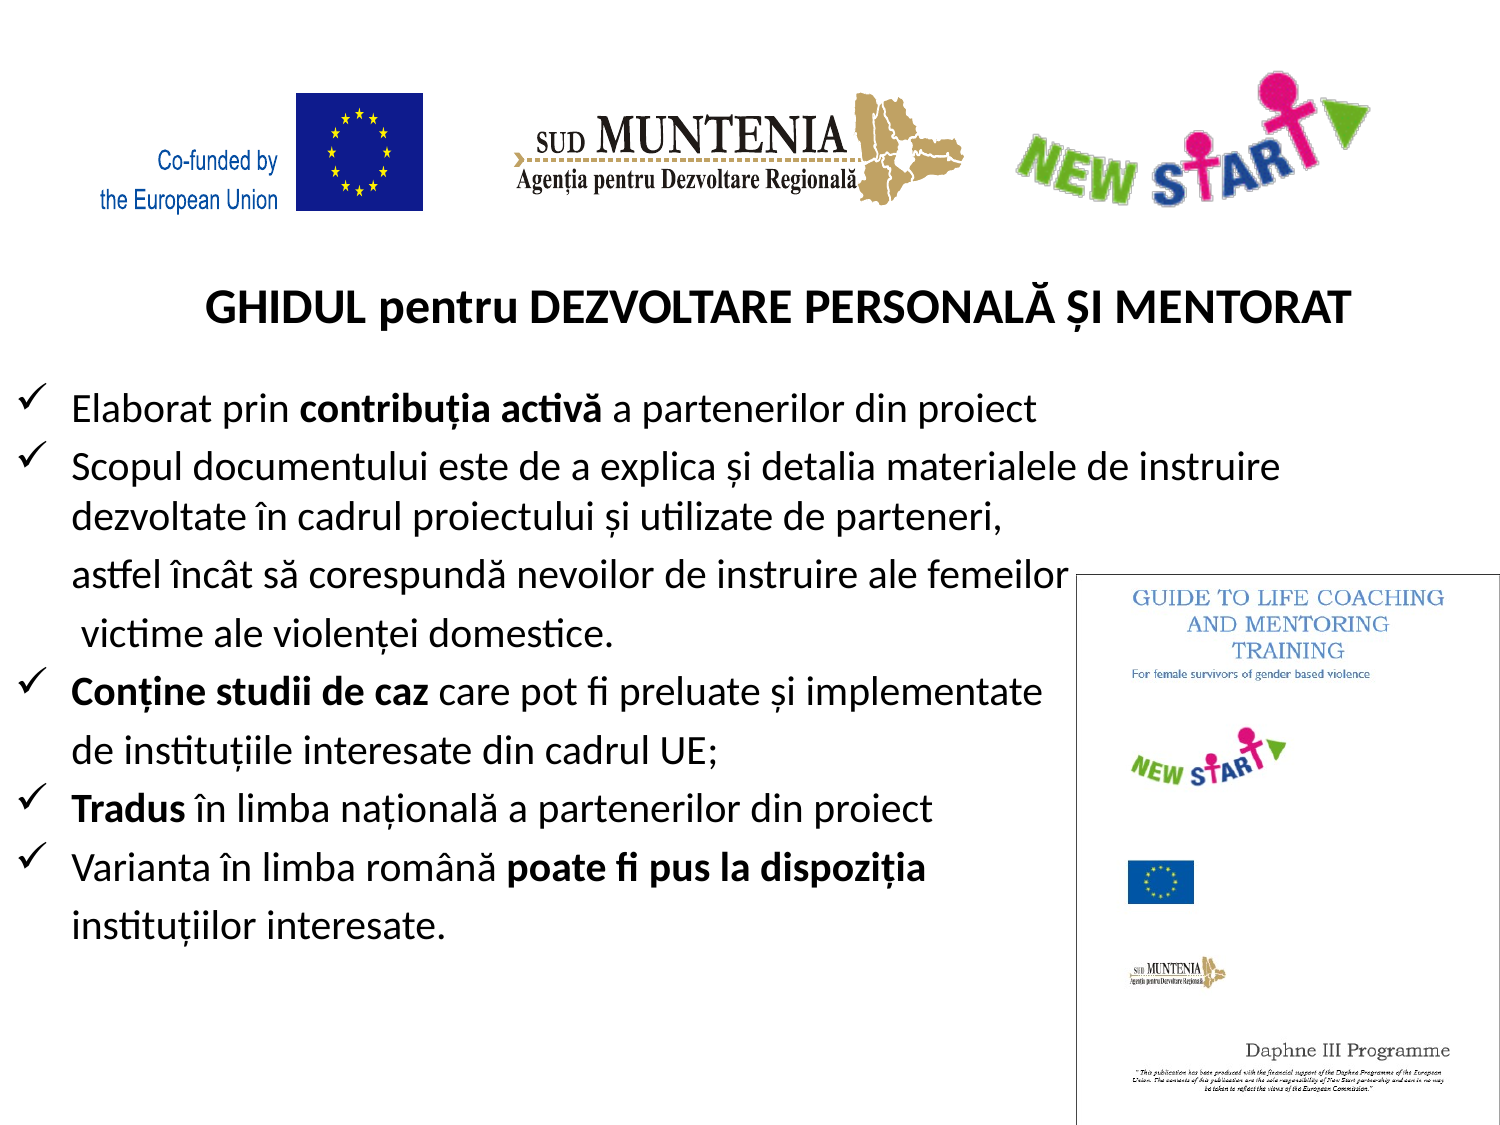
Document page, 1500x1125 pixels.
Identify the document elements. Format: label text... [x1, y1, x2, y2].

picture [513, 89, 967, 208]
picture [1009, 66, 1376, 213]
list Elaborat prin contribuţia activă a partenerilor din proiect Scopul documentului este de a explica şi detalia materialele de instruire dezvoltate în cadrul proiectului şi utilizate de parteneri, astfel încât să corespundă nevoilor de instruire ale femeilor victime ale violenţei domestice. Conține studii de caz care pot fi preluate şi implementate de instituțiile interesate din cadrul UE; Tradus în limba naţională a partenerilor din proiect Varianta în limba română poate fi pus la dispoziţia instituţiilor interesate. [0, 314, 1394, 1083]
title GHIDUL pentru DEZVOLTARE PERSONALĂ ŞI MENTORAT [171, 196, 1388, 314]
picture [1076, 574, 1500, 1125]
picture [100, 89, 426, 216]
